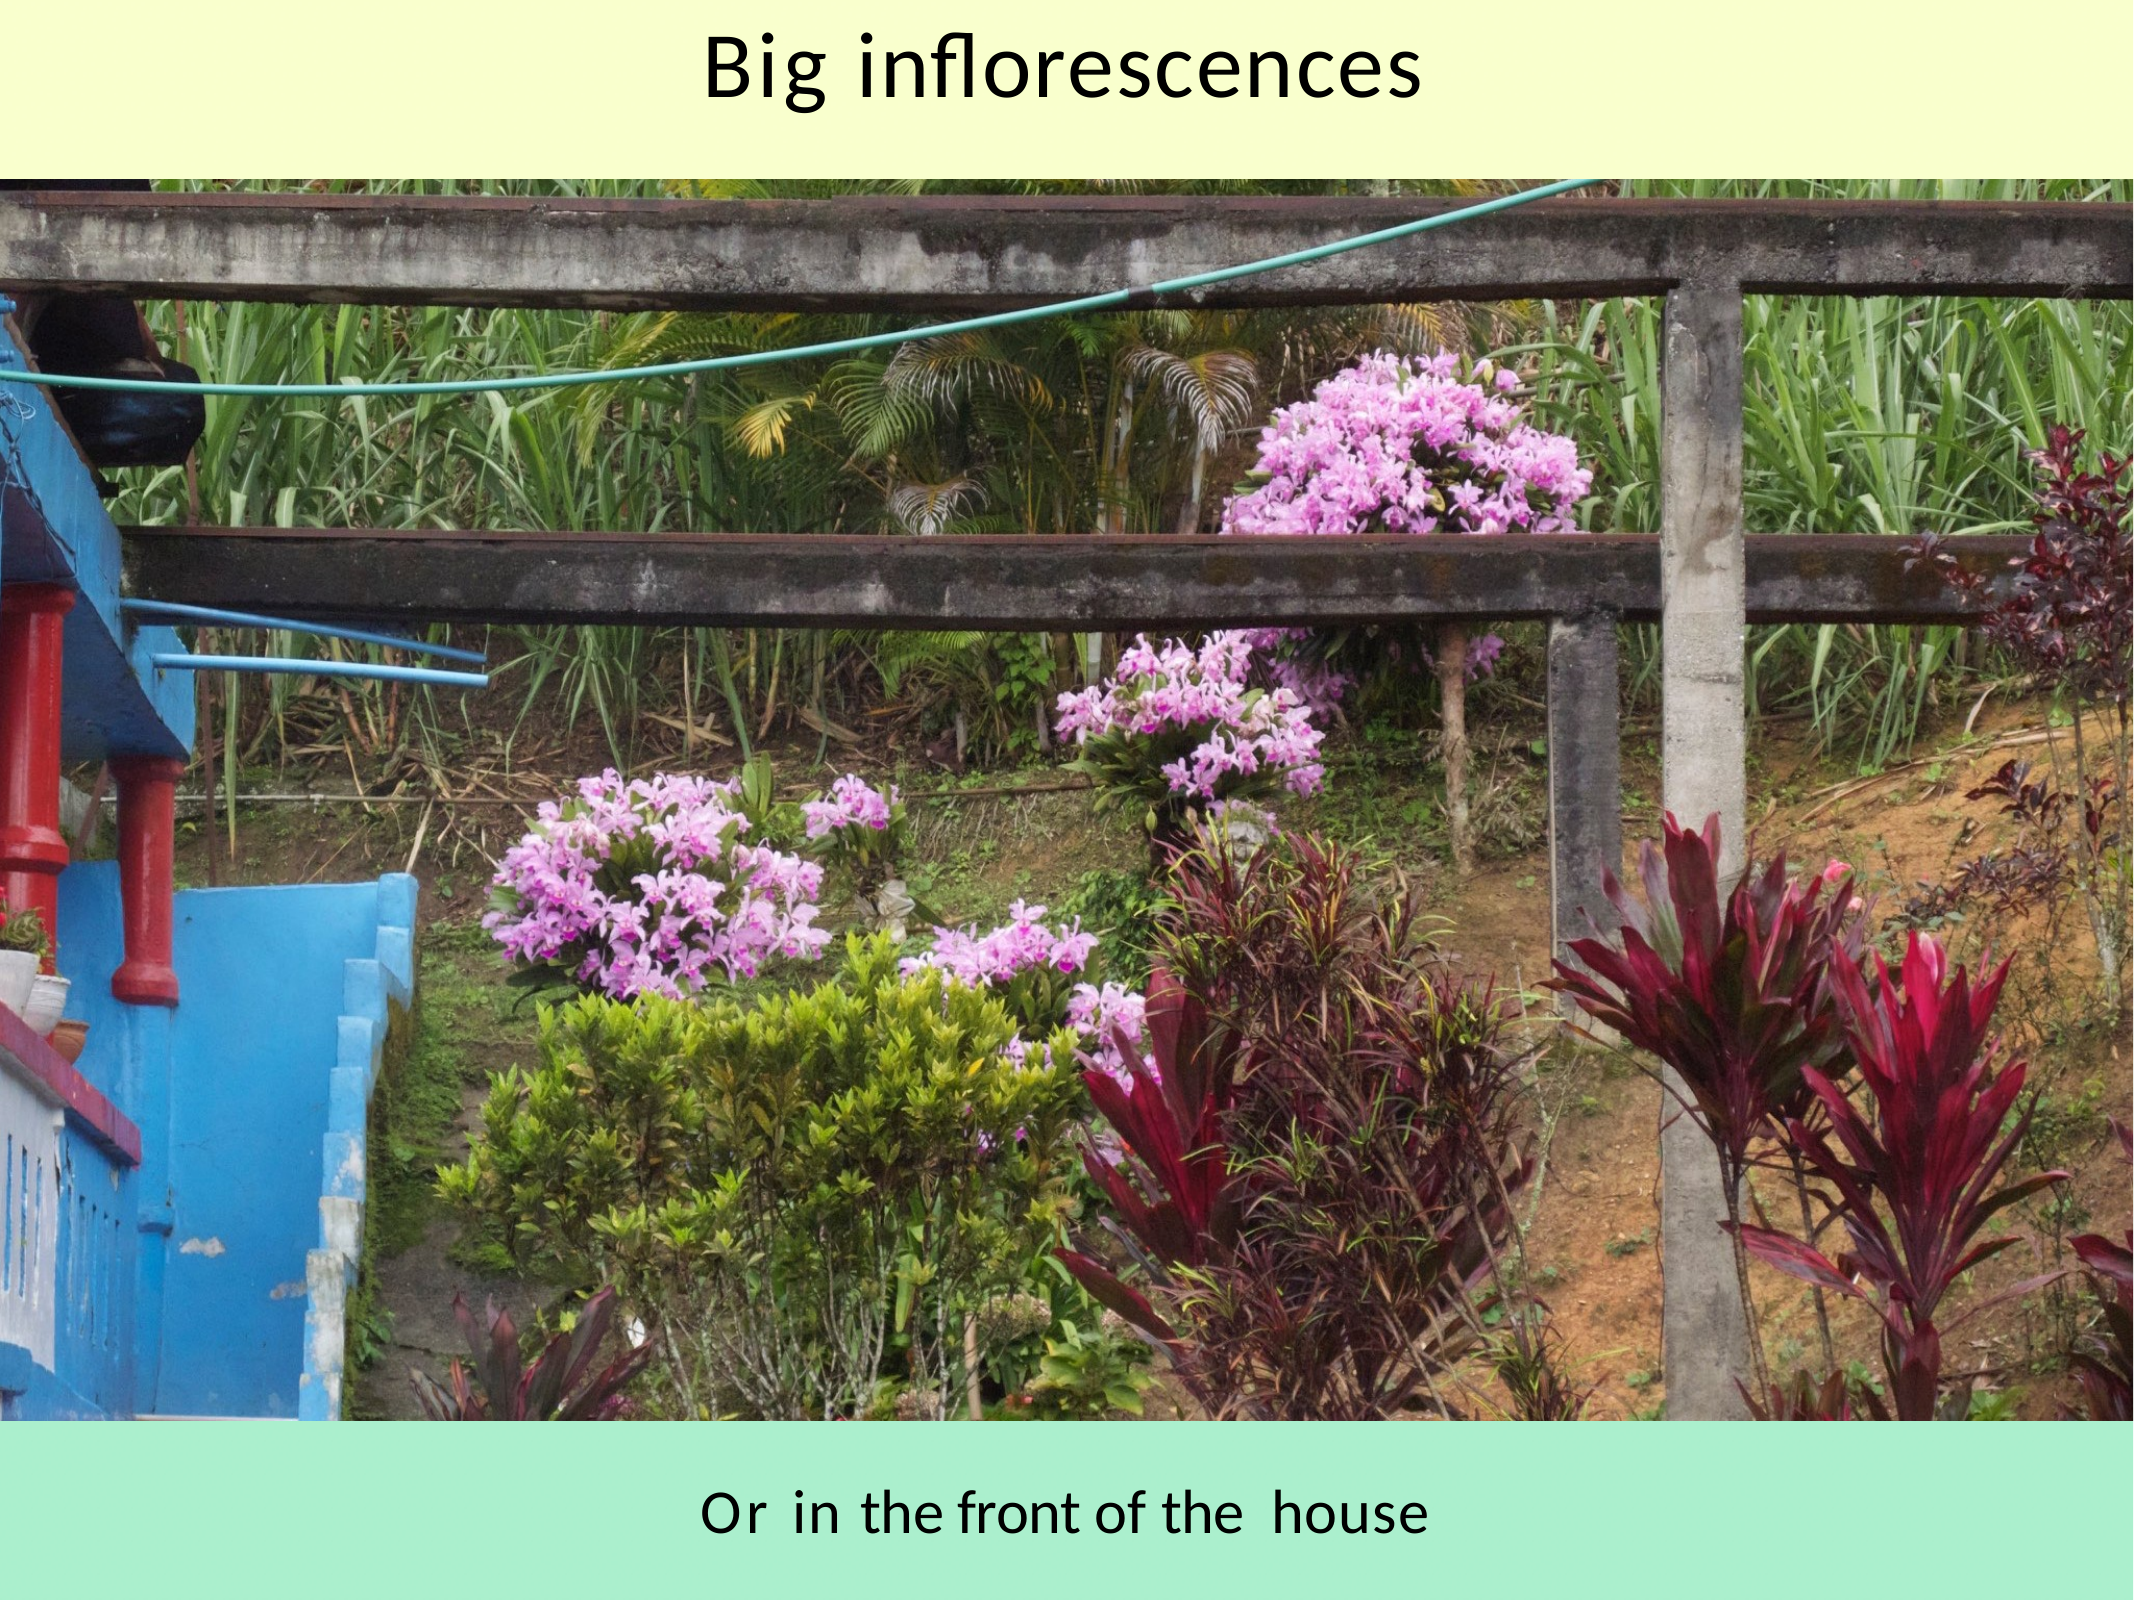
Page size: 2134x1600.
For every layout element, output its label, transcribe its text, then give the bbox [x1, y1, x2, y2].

picture [0, 0, 2134, 179]
text_box [0, 179, 2134, 1421]
picture [0, 1421, 2134, 1600]
text_box Or in the front of the house [698, 1469, 1436, 1547]
title Big inflorescences [699, 1, 1434, 271]
